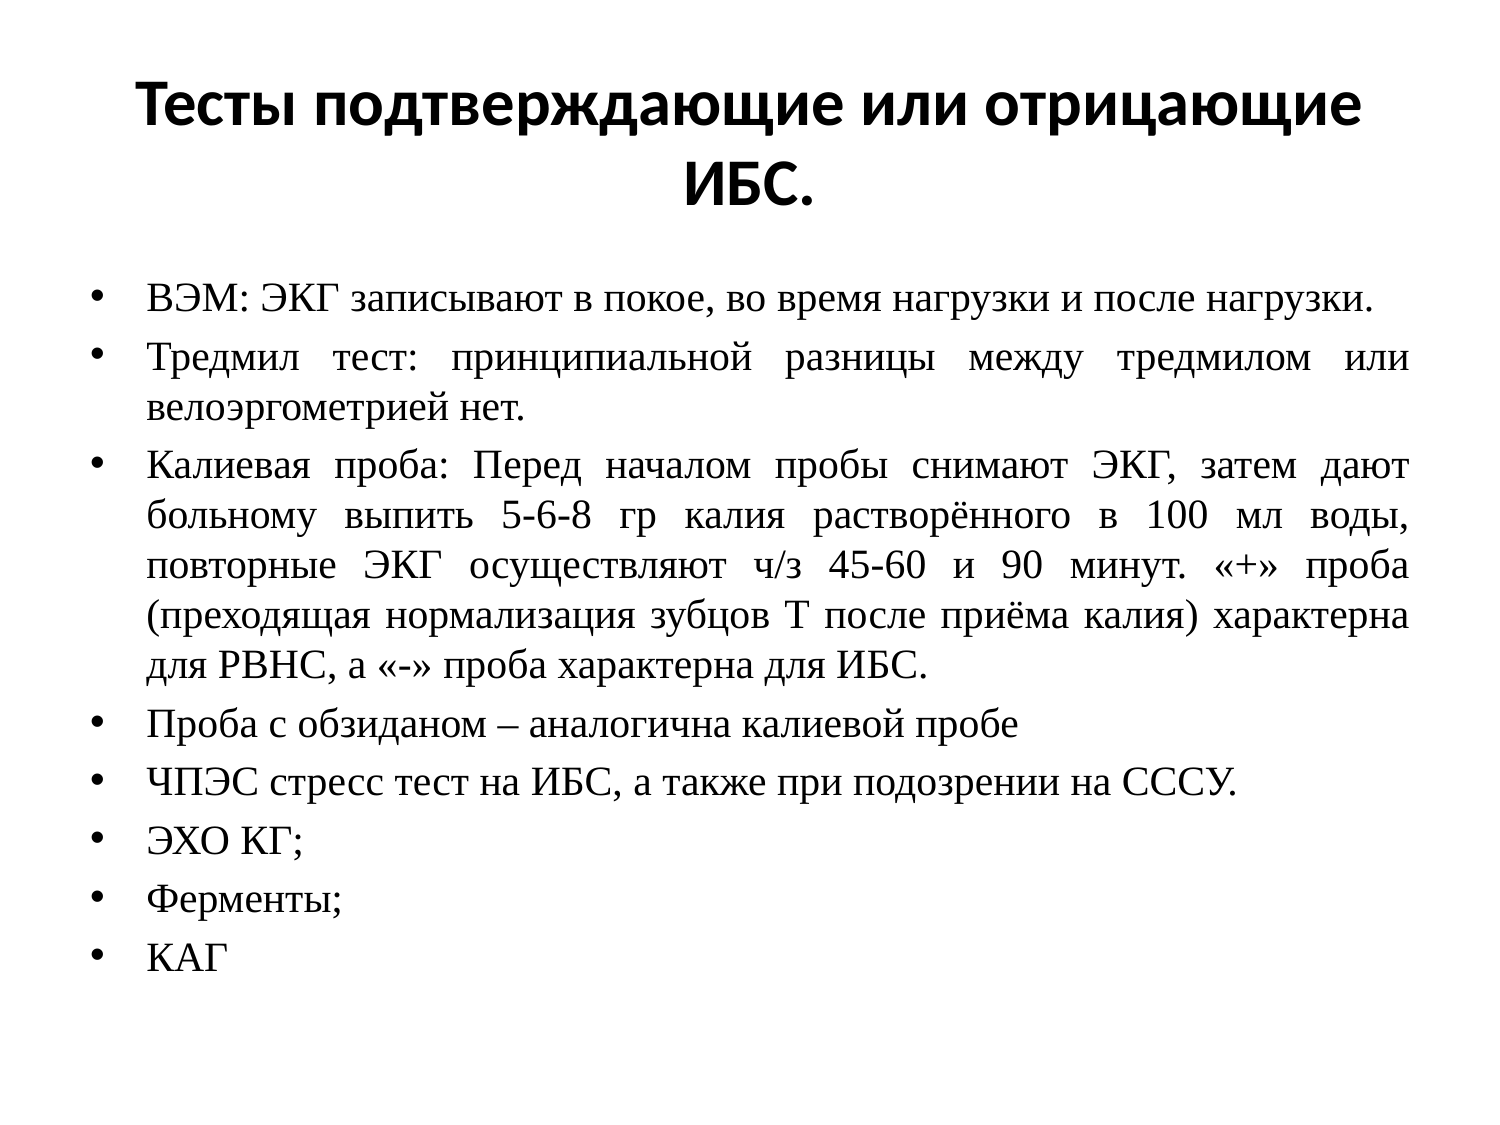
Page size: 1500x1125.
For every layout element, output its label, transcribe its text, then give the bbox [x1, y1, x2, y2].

title Тесты подтверждающие или отрицающие ИБС. [75, 45, 1425, 233]
list ВЭМ: ЭКГ записывают в покое, во время нагрузки и после нагрузки. Тредмил тест: принципиальной разницы между тредмилом или велоэргометрией нет. Калиевая проба: Перед началом пробы снимают ЭКГ, затем дают больному выпить 5-6-8 гр калия растворённого в 100 мл воды, повторные ЭКГ осуществляют ч/з 45-60 и 90 минут. «+» проба (преходящая нормализация зубцов Т после приёма калия) характерна для РВНС, а «-» проба характерна для ИБС. Проба с обзиданом – аналогична калиевой пробе ЧПЭС стресс тест на ИБС, а также при подозрении на СССУ. ЭХО КГ; Ферменты; КАГ [75, 262, 1425, 1005]
